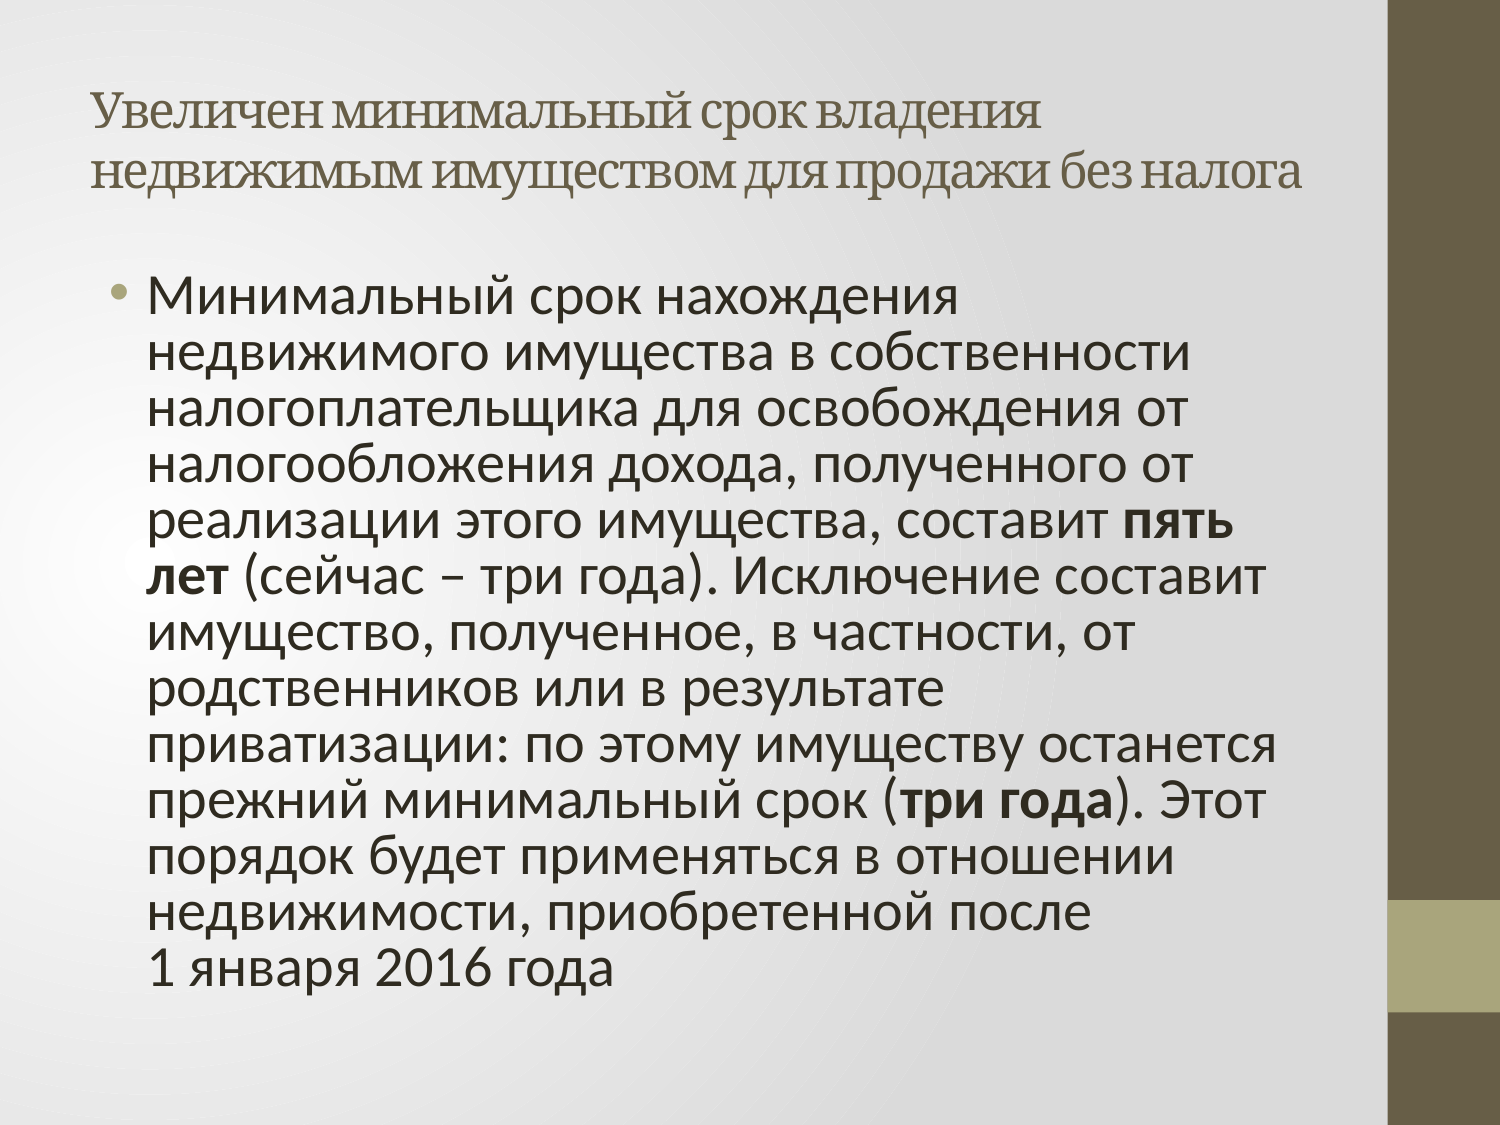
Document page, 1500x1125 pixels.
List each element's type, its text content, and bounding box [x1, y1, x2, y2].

title Увеличен минимальный срок владения недвижимым имуществом для продажи без налога [75, 45, 1325, 233]
list Минимальный срок нахождения недвижимого имущества в собственности налогоплательщика для освобождения от налогообложения дохода, полученного от реализации этого имущества, составит пять лет (сейчас – три года). Исключение составит имущество, полученное, в частности, от родственников или в результате приватизации: по этому имуществу останется прежний минимальный срок (три года). Этот порядок будет применяться в отношении недвижимости, приобретенной после 1 января 2016 года [75, 262, 1325, 1050]
